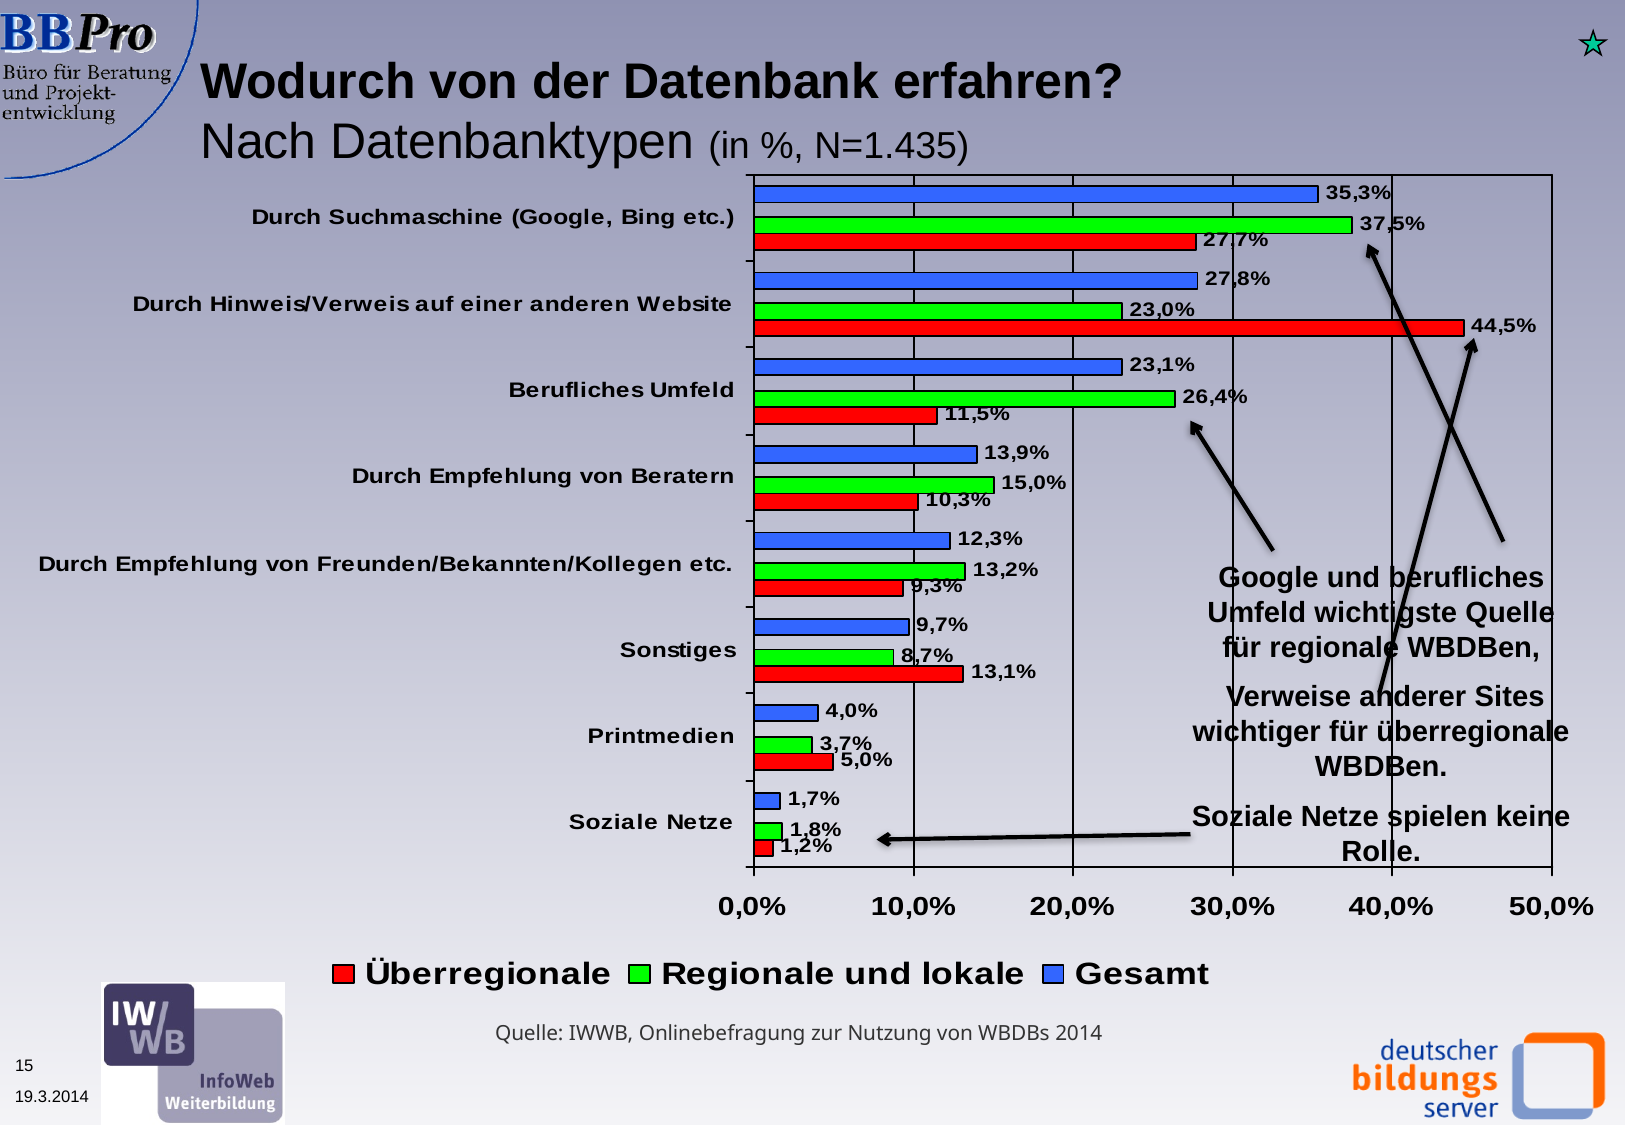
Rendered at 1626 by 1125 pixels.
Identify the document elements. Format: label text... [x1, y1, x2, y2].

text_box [876, 833, 1191, 840]
text_box [1580, 31, 1606, 55]
picture [101, 1037, 285, 1125]
text_box Quelle: IWWB, Onlinebefragung zur Nutzung von WBDBs 2014 [479, 1045, 1274, 1052]
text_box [1190, 420, 1274, 551]
picture [1350, 1037, 1606, 1125]
text_box Wodurch von der Datenbank erfahren? Nach Datenbanktypen (in %, N=1.435) [185, 40, 1542, 147]
picture [0, 0, 199, 148]
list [0, 148, 1612, 1037]
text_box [1367, 243, 1504, 542]
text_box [1379, 550, 1475, 693]
